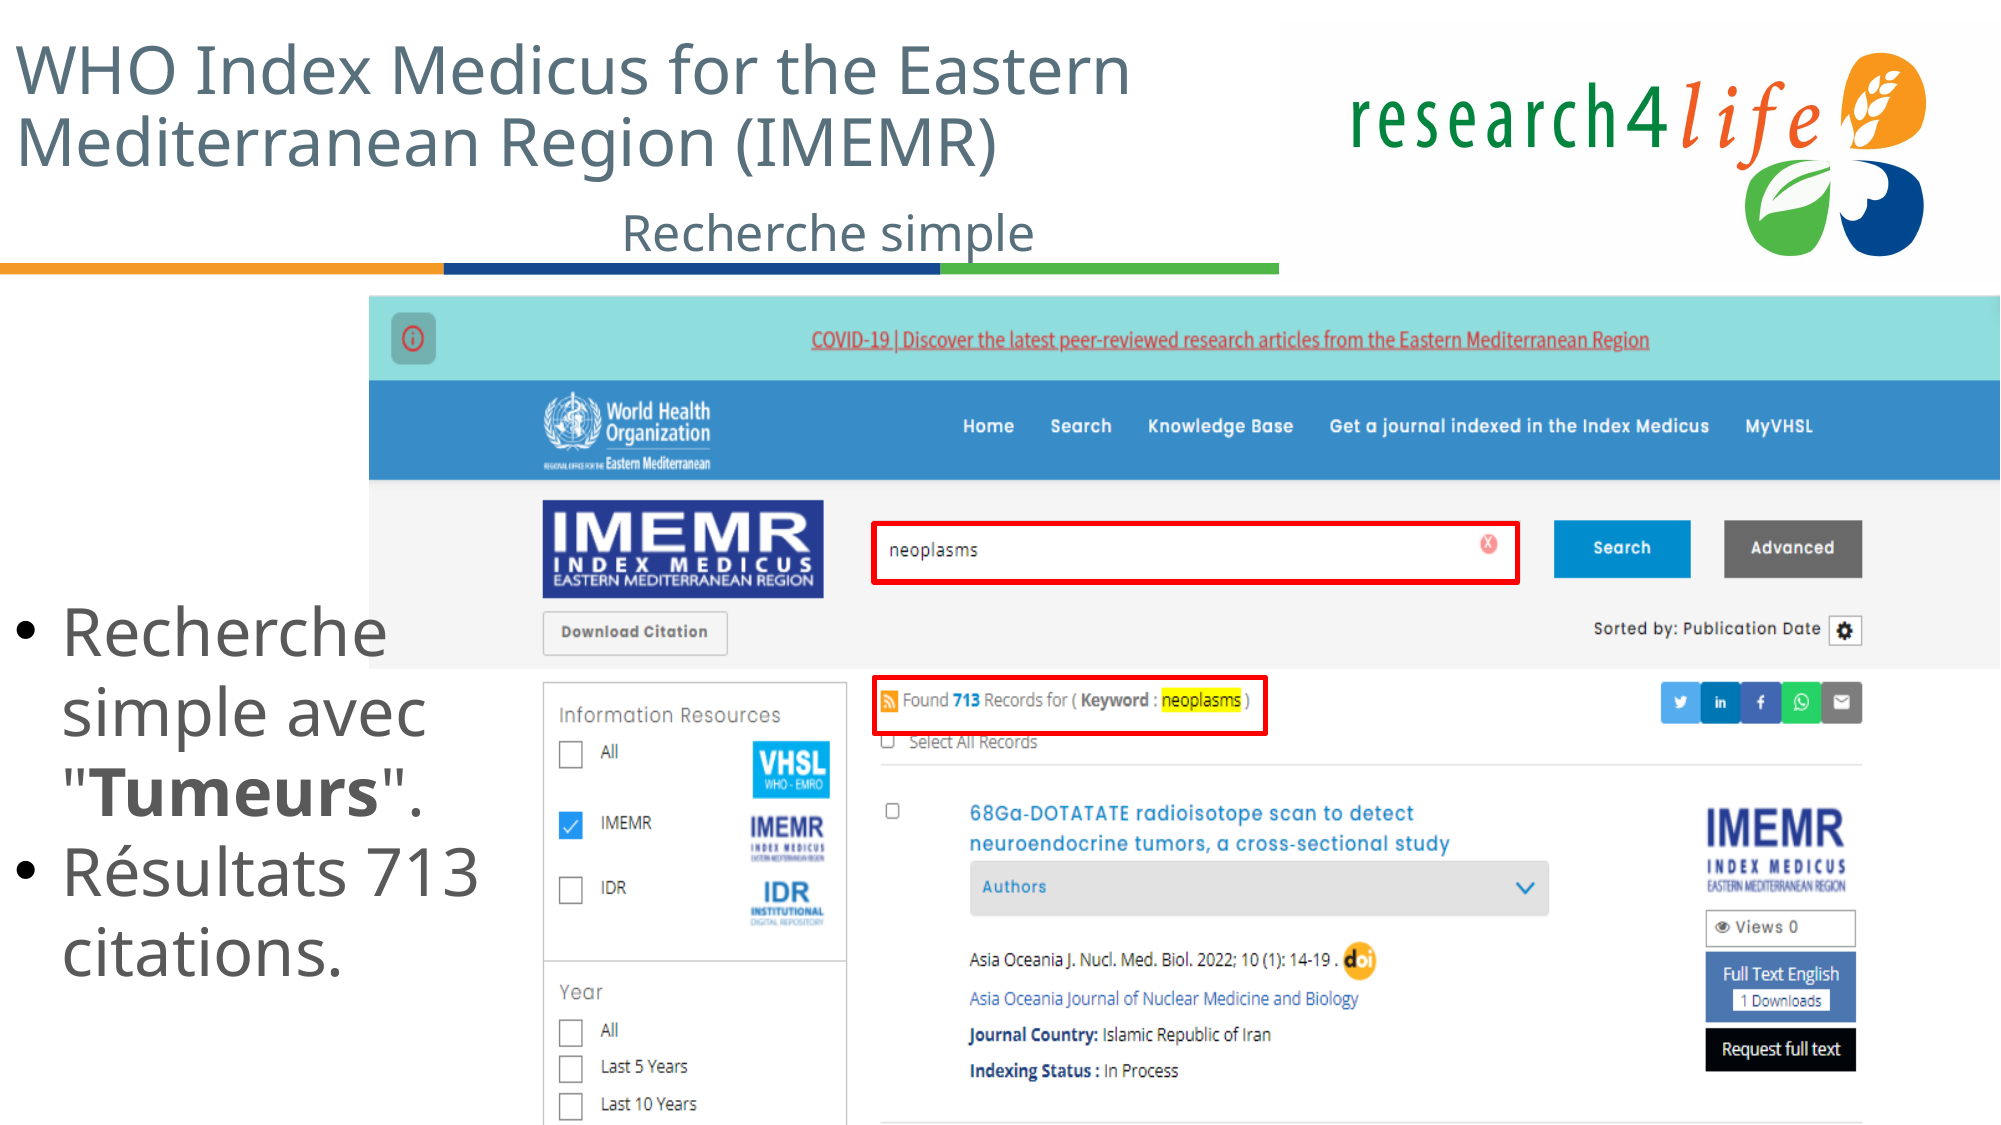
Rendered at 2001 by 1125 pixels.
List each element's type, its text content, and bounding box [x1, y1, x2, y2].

text_box Recherche simple avec "Tumeurs". Résultats 713 citations. [0, 582, 363, 997]
picture [368, 294, 2000, 1125]
text_box Recherche simple [512, 193, 1146, 269]
picture [1279, 22, 2000, 285]
text_box WHO Index Medicus for the Eastern Mediterranean Region (IMEMR) [0, 16, 1328, 194]
